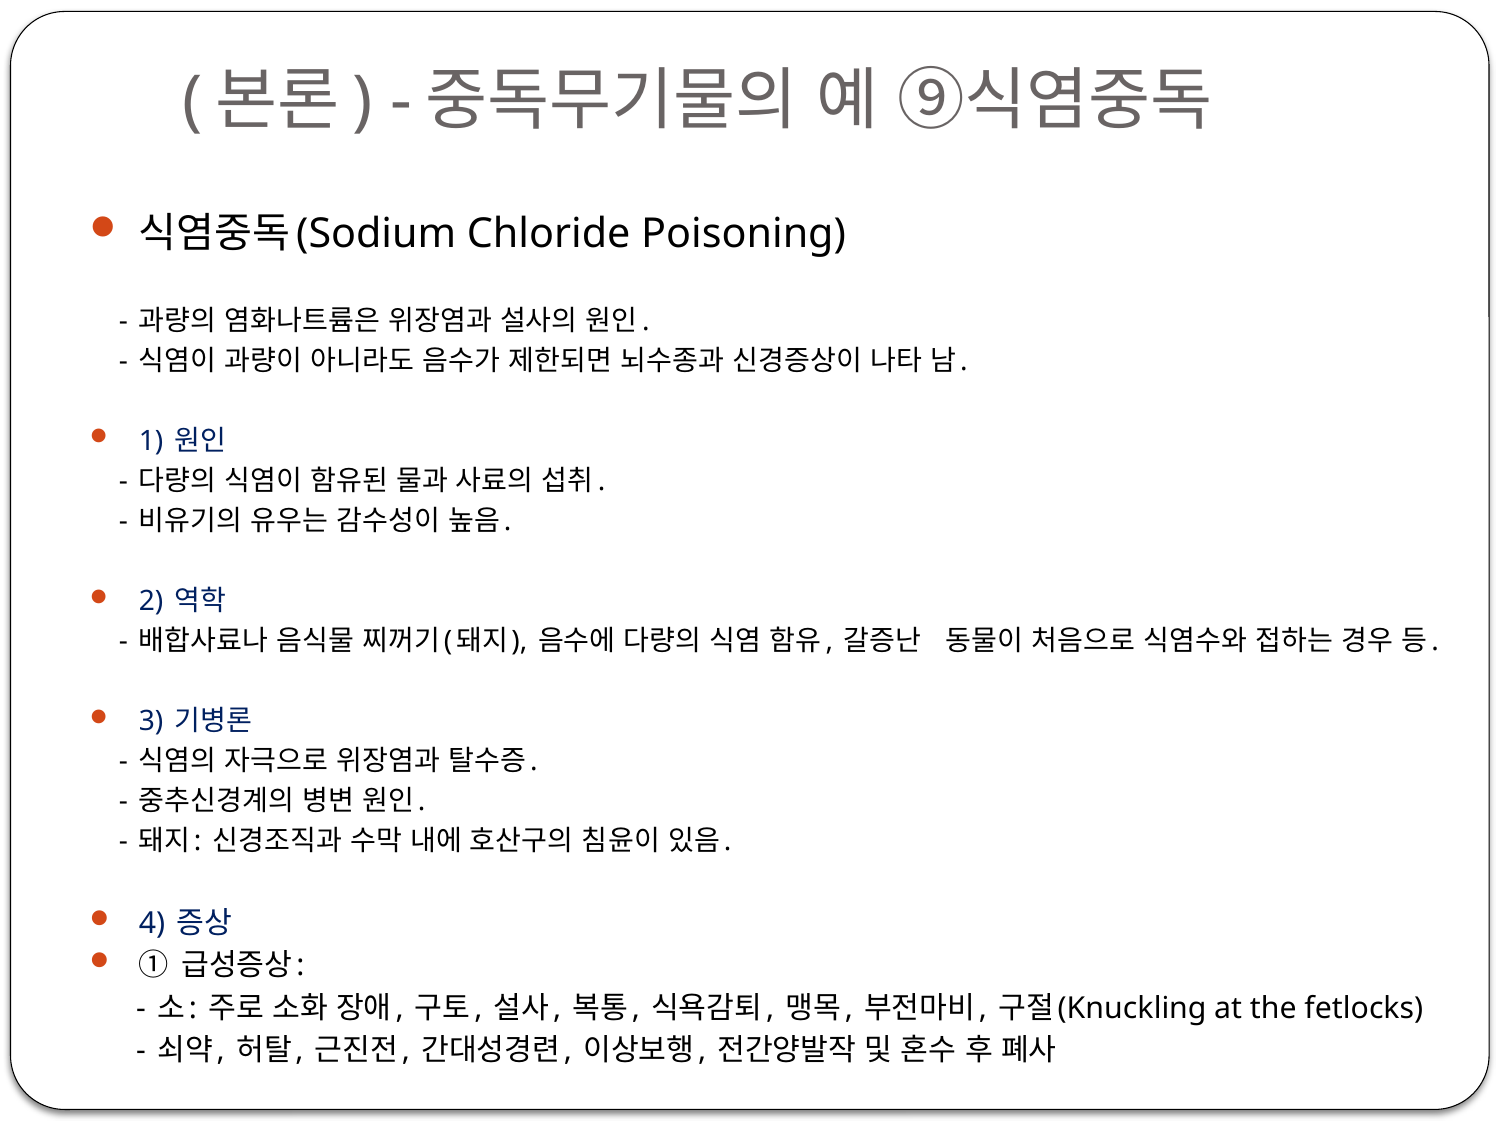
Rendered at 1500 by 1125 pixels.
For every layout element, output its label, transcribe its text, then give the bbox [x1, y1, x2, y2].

list 식염중독(Sodium Chloride Poisoning) - 과량의 염화나트륨은 위장염과 설사의 원인. - 식염이 과량이 아니라도 음수가 제한되면 뇌수종과 신경증상이 나타 남. 1) 원인 - 다량의 식염이 함유된 물과 사료의 섭취. - 비유기의 유우는 감수성이 높음. 2) 역학 - 배합사료나 음식물 찌꺼기(돼지), 음수에 다량의 식염 함유, 갈증난 동물이 처음으로 식염수와 접하는 경우 등. 3) 기병론 - 식염의 자극으로 위장염과 탈수증. - 중추신경계의 병변 원인. - 돼지: 신경조직과 수막 내에 호산구의 침윤이 있음. 4) 증상 ① 급성증상: - 소: 주로 소화 장애, 구토, 설사, 복통, 식욕감퇴, 맹목, 부전마비, 구절(Knuckling at the fetlocks) - 쇠약, 허탈, 근진전, 간대성경련, 이상보행, 전간양발작 및 혼수 후 폐사 [75, 199, 1465, 1102]
title (본론) -중독무기물의 예 ⑨식염중독 [150, 45, 1425, 199]
